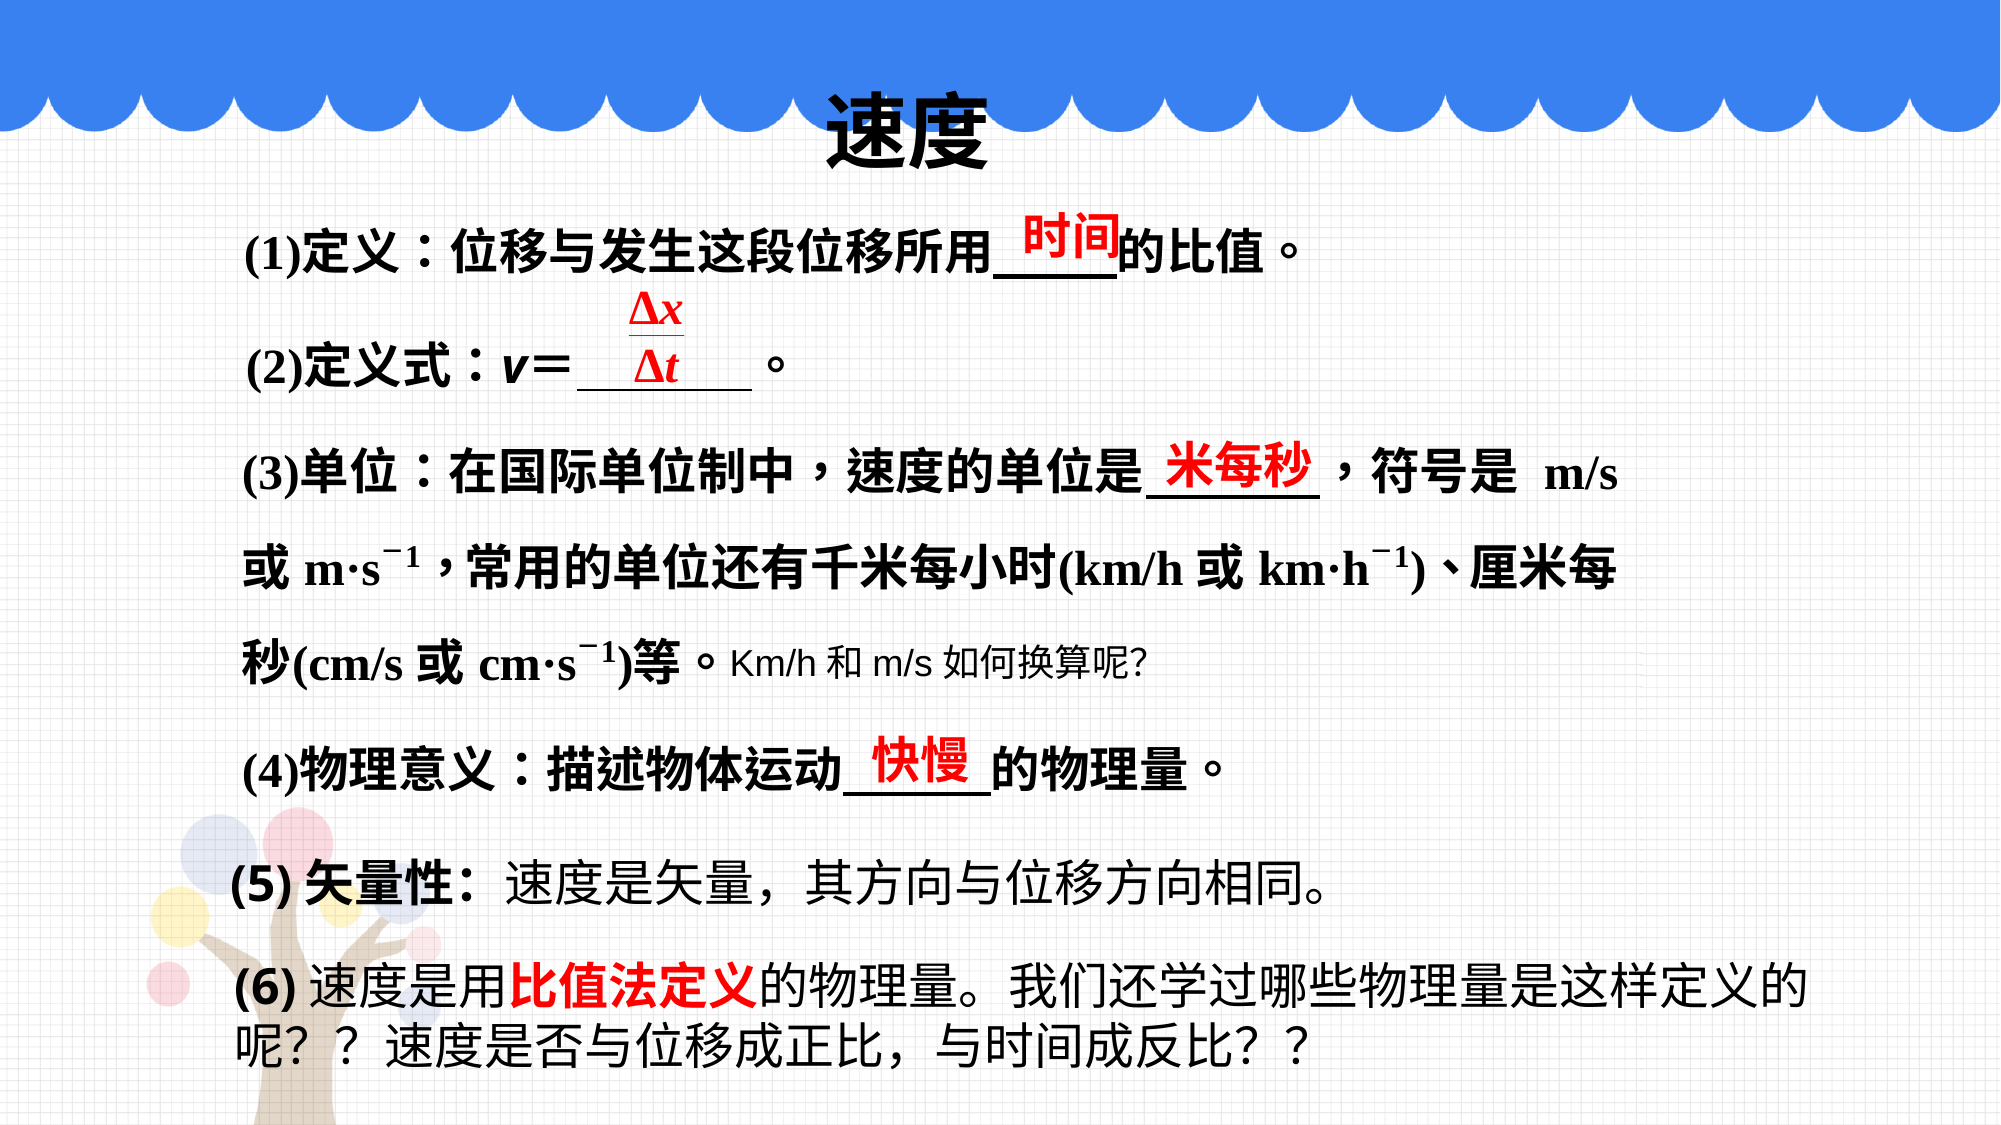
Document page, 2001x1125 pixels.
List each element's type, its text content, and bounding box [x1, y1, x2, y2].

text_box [246, 333, 1622, 496]
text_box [872, 729, 1080, 791]
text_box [631, 275, 834, 398]
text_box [242, 759, 1614, 890]
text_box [245, 440, 1617, 758]
text_box 速度 [809, 71, 1237, 187]
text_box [249, 225, 1605, 310]
picture [0, 0, 2001, 1125]
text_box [1025, 207, 1230, 267]
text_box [1167, 435, 1373, 496]
text_box (6)速度是用比值法定义的物理量。我们还学过哪些物理量是这样定义的呢？？速度是否与位移成正比，与时间成反比？？ [219, 947, 1839, 1082]
text_box (5)矢量性：速度是矢量，其方向与位移方向相同。 [215, 844, 1643, 920]
